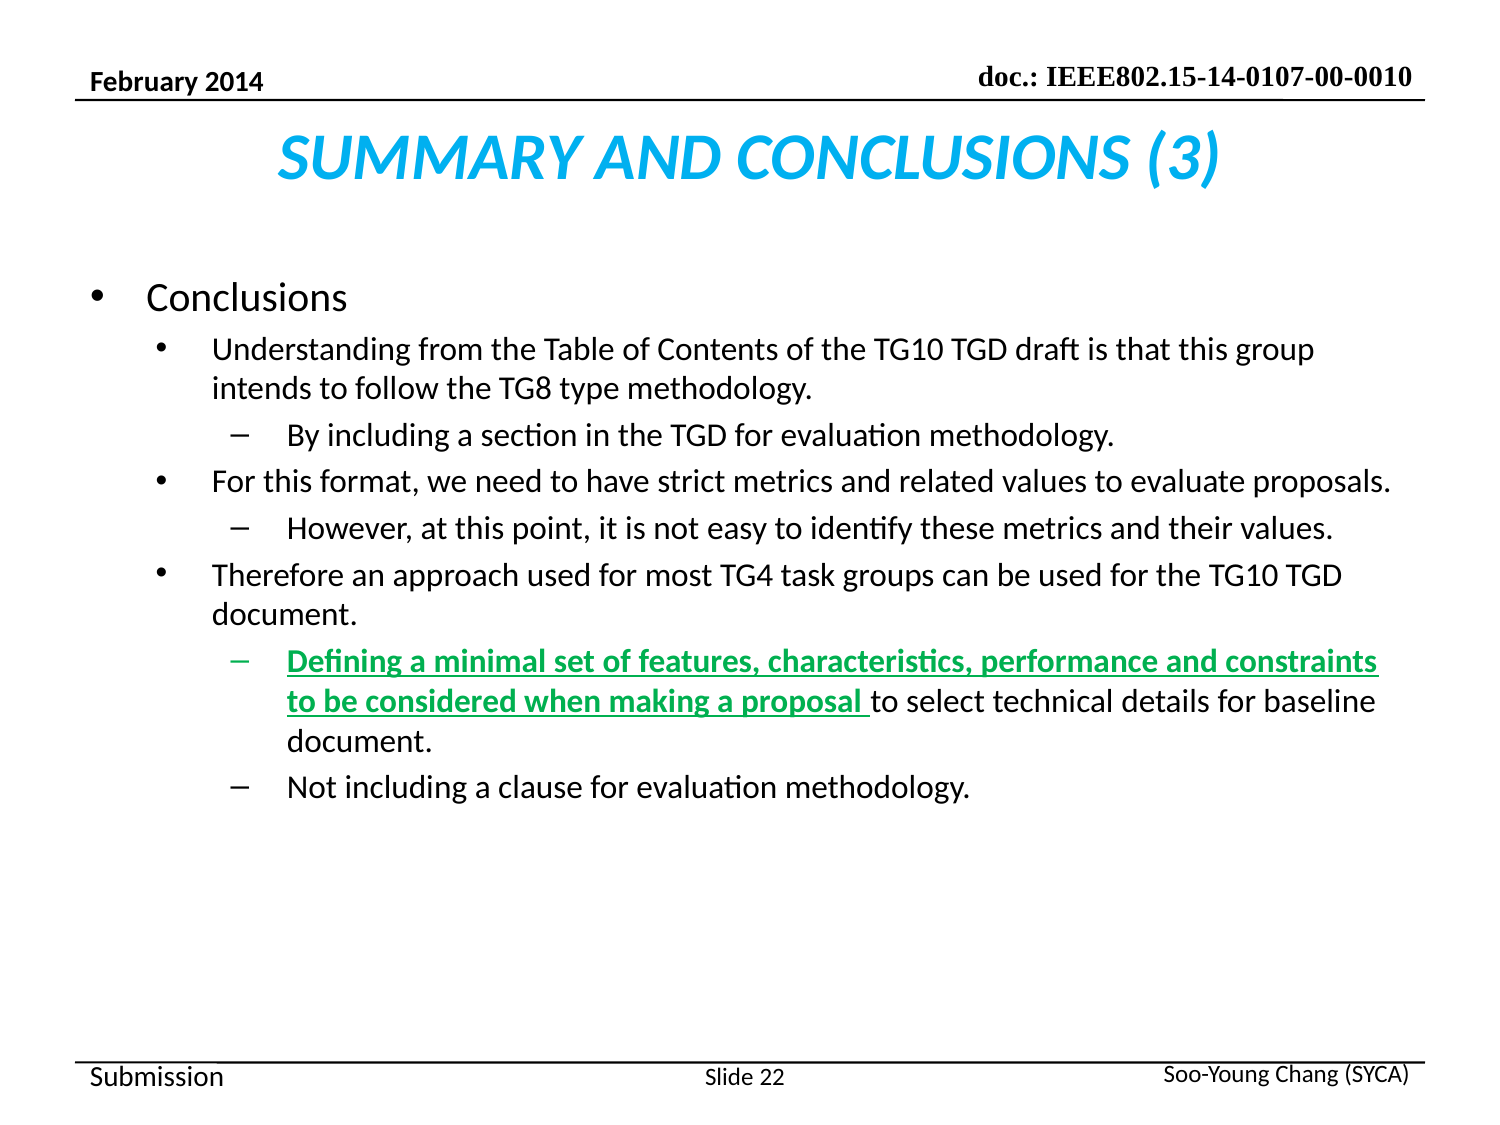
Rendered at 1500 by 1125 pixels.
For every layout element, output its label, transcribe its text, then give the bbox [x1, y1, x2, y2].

title SUMMARY AND CONCLUSIONS (3) [75, 87, 1425, 233]
list Conclusions Understanding from the Table of Contents of the TG10 TGD draft is that this group intends to follow the TG8 type methodology. By including a section in the TGD for evaluation methodology. For this format, we need to have strict metrics and related values to evaluate proposals. However, at this point, it is not easy to identify these metrics and their values. Therefore an approach used for most TG4 task groups can be used for the TG10 TGD document. Defining a minimal set of features, characteristics, performance and constraints to be considered when making a proposal to select technical details for baseline document. Not including a clause for evaluation methodology. [75, 262, 1425, 1005]
